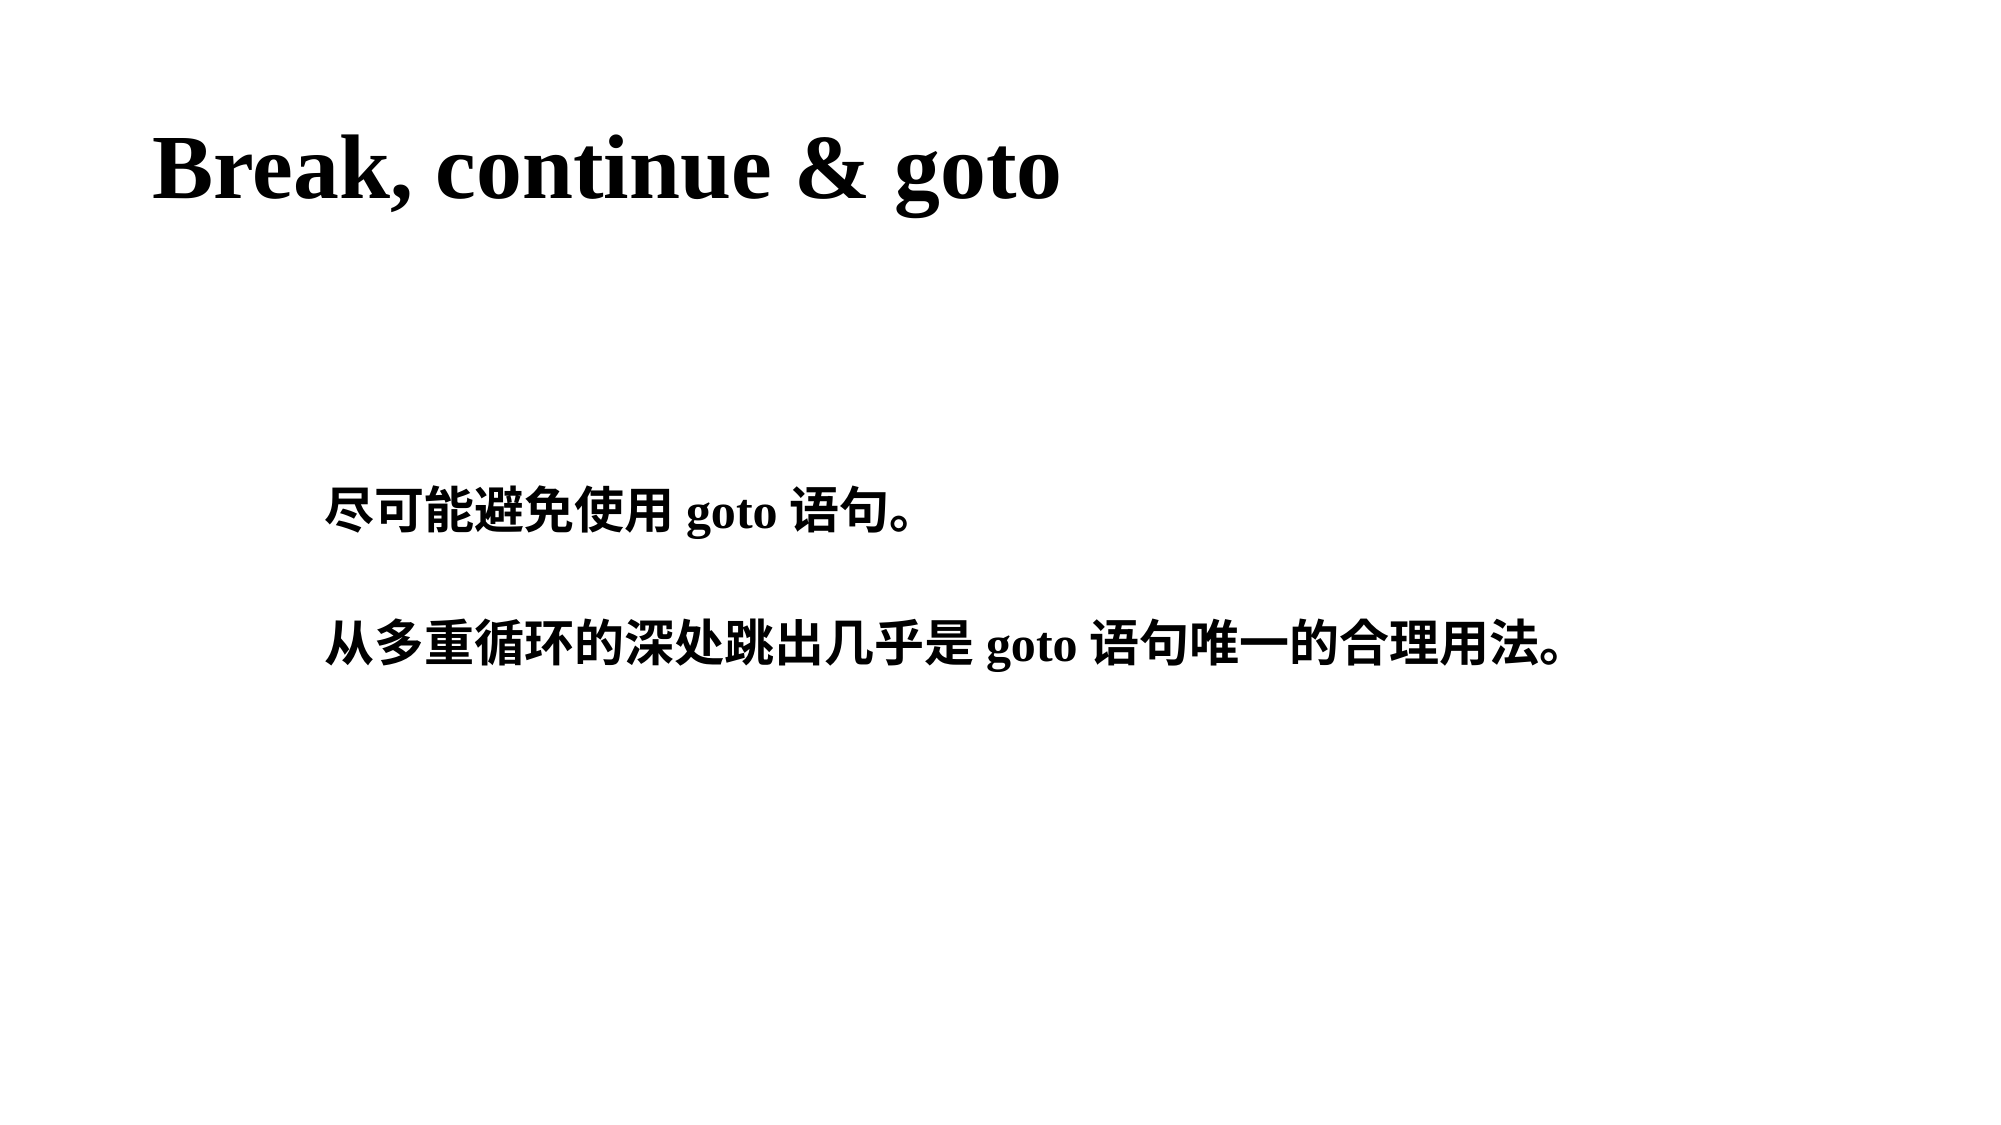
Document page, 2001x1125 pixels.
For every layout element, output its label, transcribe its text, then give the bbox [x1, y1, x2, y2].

text_box 尽可能避免使用goto语句。 从多重循环的深处跳出几乎是goto语句唯一的合理用法。 [309, 463, 1767, 679]
title Break, continue & goto [137, 59, 1863, 278]
